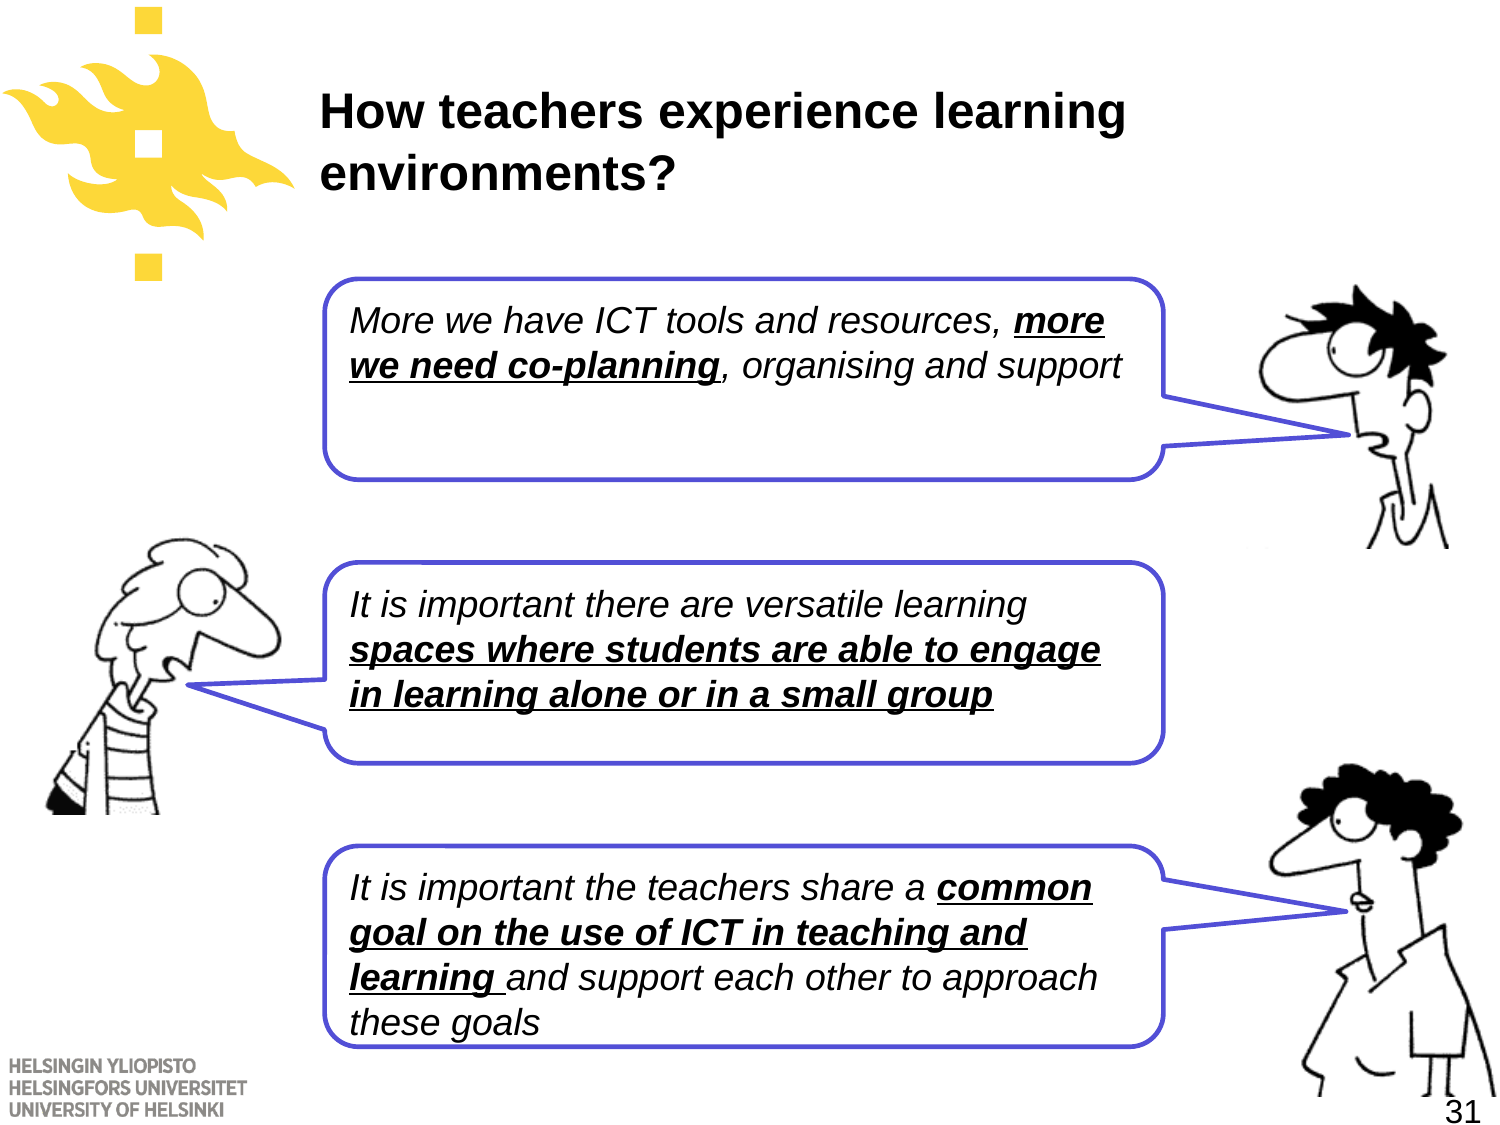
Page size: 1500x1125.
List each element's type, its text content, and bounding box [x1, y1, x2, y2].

picture [1253, 756, 1500, 1098]
text_box It is important the teachers share a common goal on the use of ICT in teaching and learning and support each other to approach these goals [324, 845, 1248, 1047]
text_box It is important there are versatile learning spaces where students are able to engage in learning alone or in a small group [307, 562, 1164, 764]
title How teachers experience learning environments? [304, 24, 1455, 209]
picture [8, 1056, 248, 1119]
picture [32, 523, 302, 815]
picture [1231, 271, 1474, 549]
text_box More we have ICT tools and resources, more we need co-planning, organising and support [324, 278, 1226, 480]
slide_number 31 [1184, 1082, 1498, 1116]
